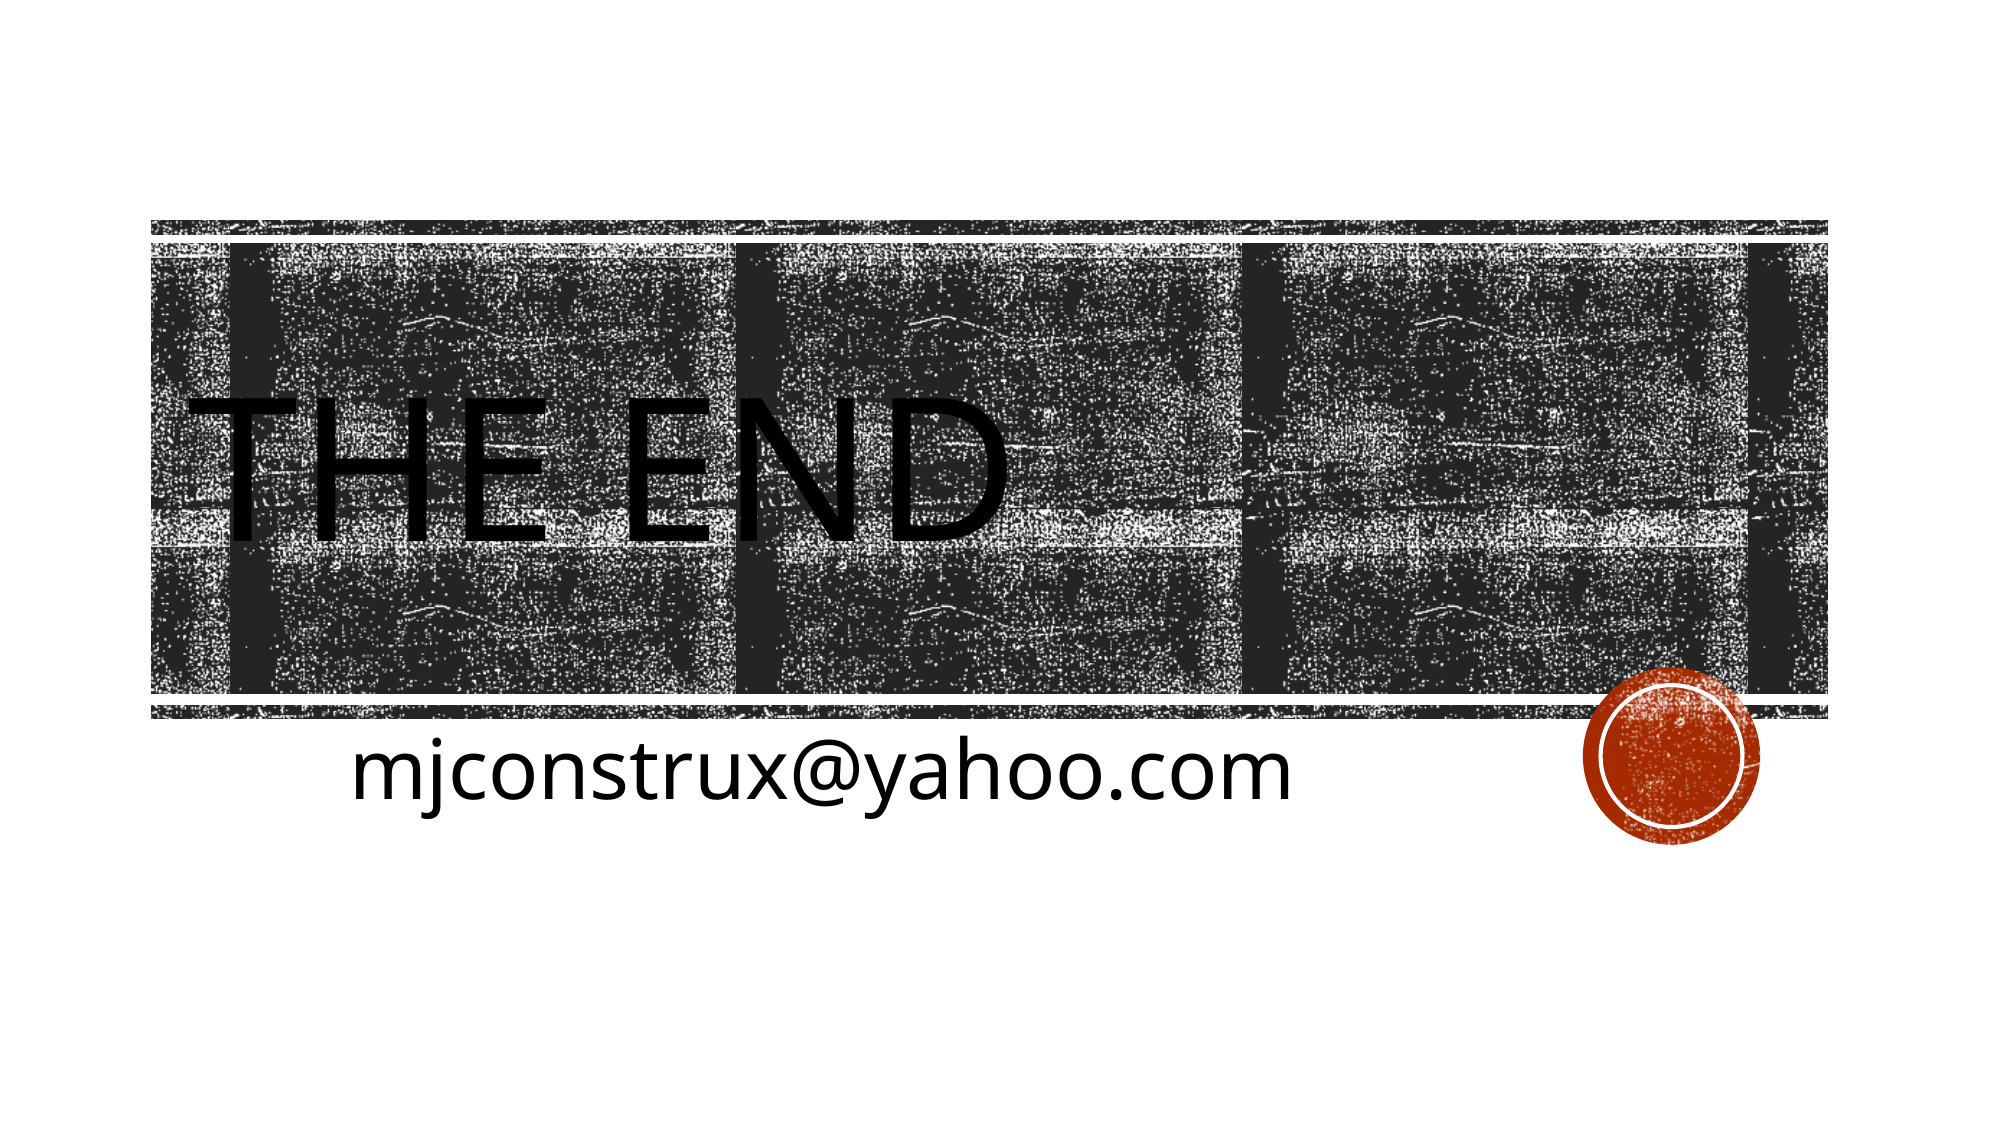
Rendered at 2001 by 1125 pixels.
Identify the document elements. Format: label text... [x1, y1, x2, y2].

subtitle mjconstrux@yahoo.com [175, 720, 1470, 896]
title The End [172, 234, 1808, 733]
